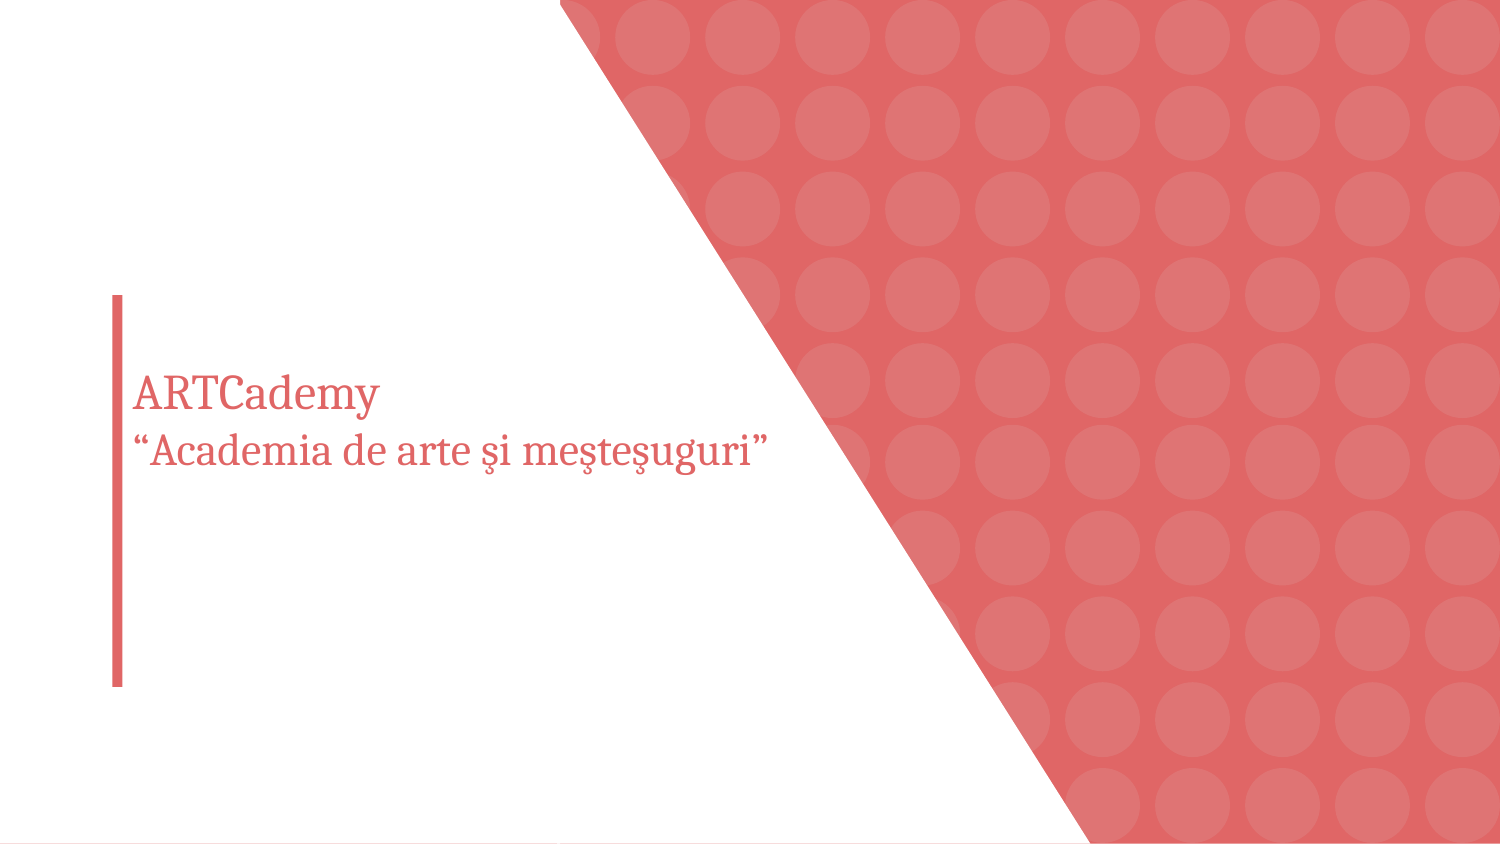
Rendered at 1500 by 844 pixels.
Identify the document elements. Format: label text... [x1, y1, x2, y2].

title ARTCademy “Academia de arte şi meşteşuguri” [117, 289, 913, 610]
